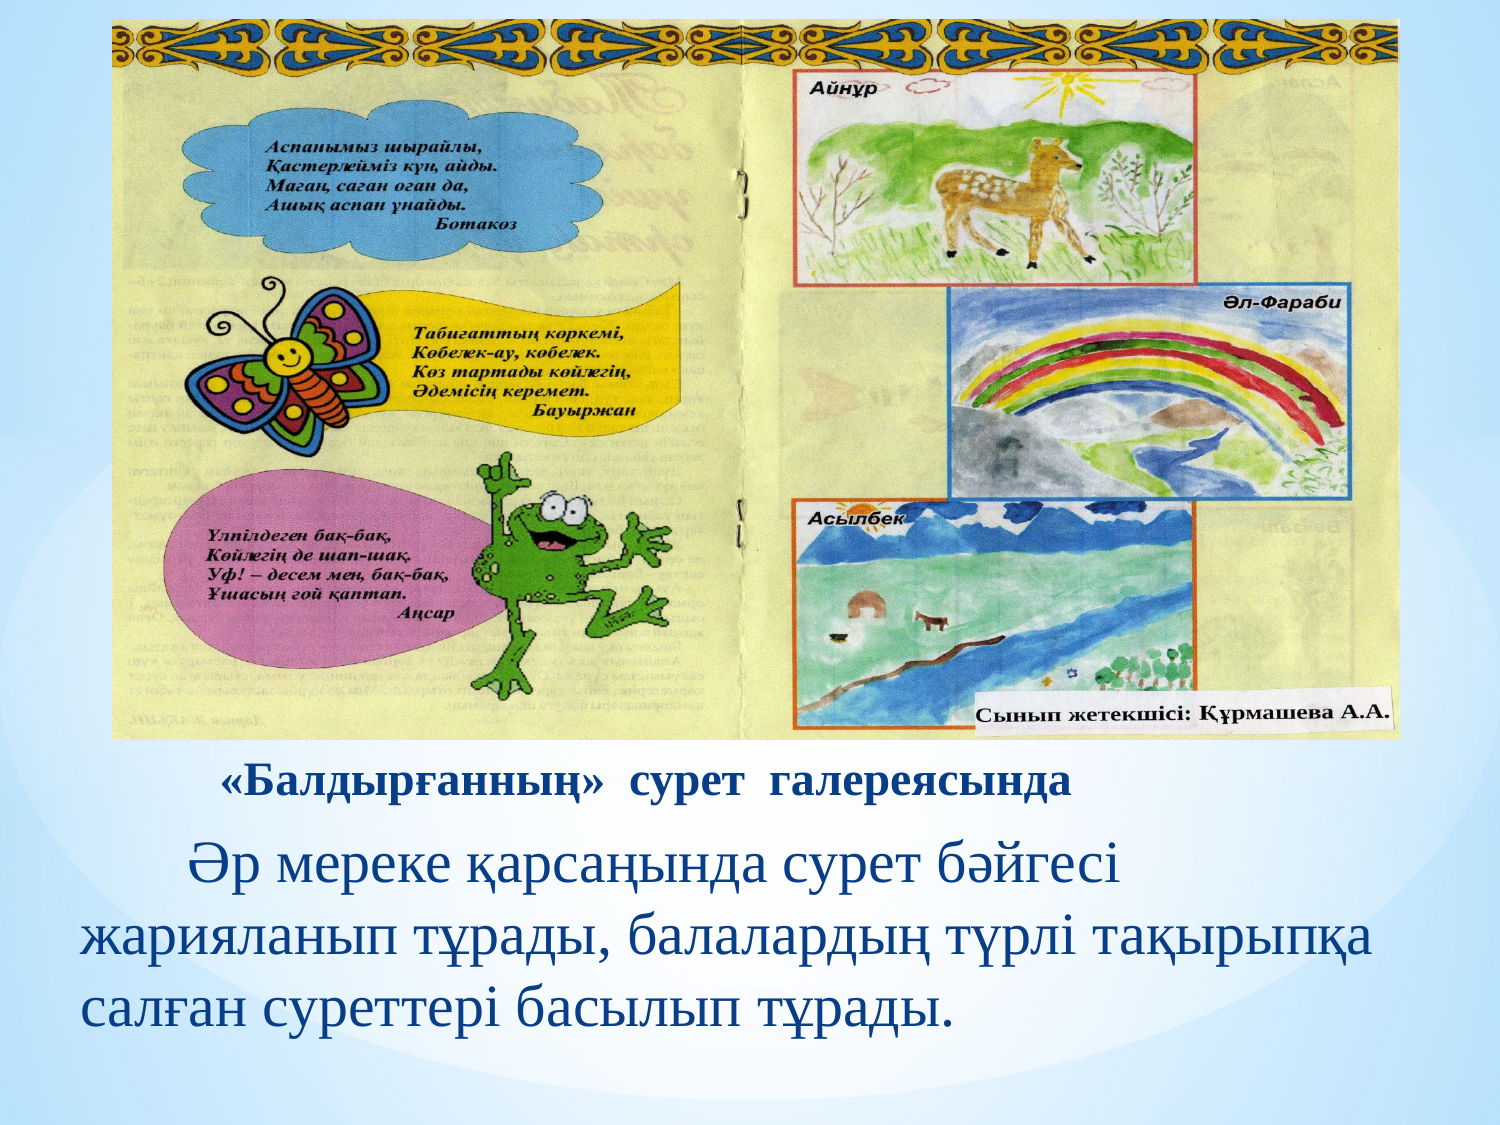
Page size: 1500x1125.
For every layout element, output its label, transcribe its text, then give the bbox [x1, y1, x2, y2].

subtitle «Балдырғанның» сурет галереясында Әр мереке қарсаңында сурет бәйгесі жарияланып тұрады, балалардың түрлі тақырыпқа салған суреттері басылып тұрады. [64, 739, 1447, 1047]
picture [111, 18, 1400, 741]
